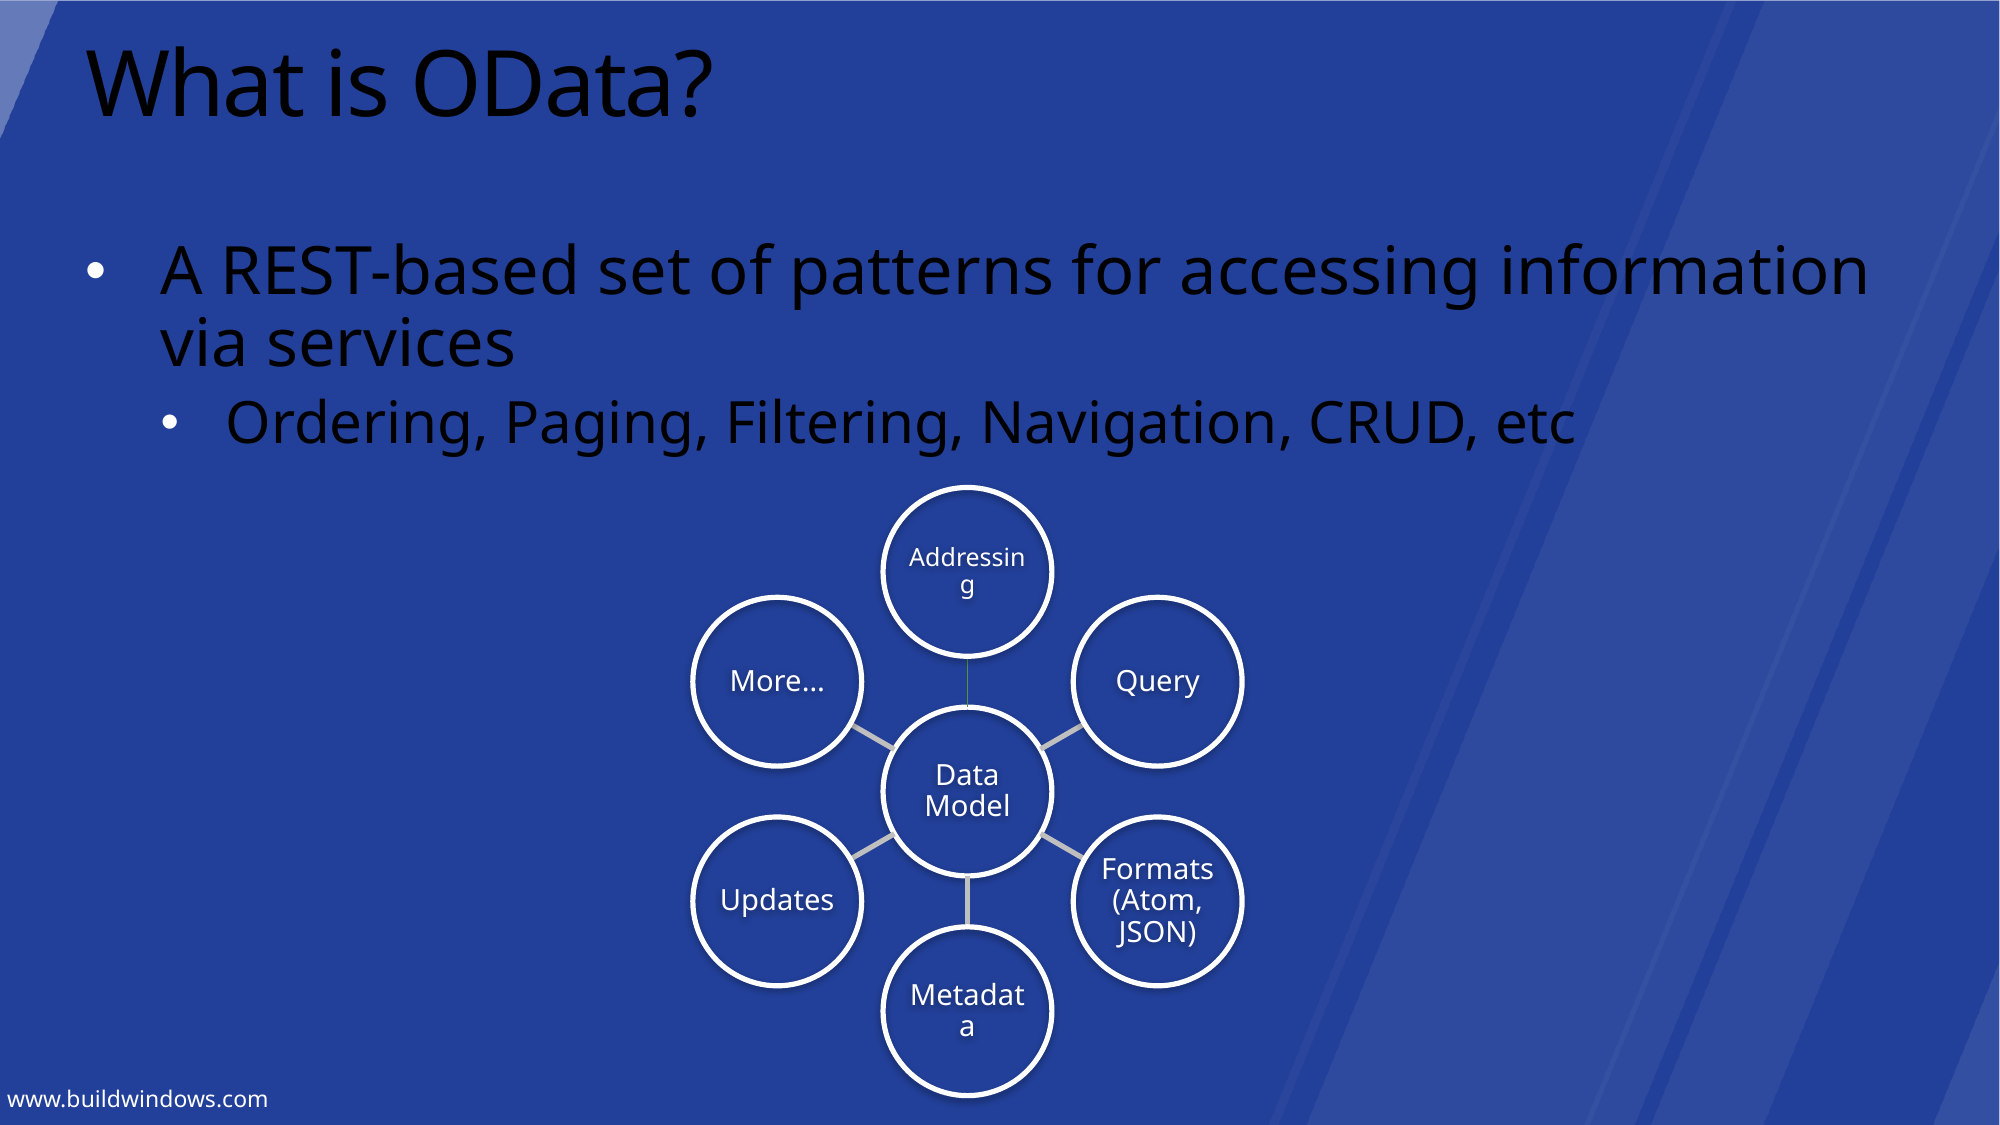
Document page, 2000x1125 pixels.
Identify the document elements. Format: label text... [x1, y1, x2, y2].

title What is OData? [85, 37, 1914, 138]
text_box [242, 486, 1693, 1097]
list A REST-based set of patterns for accessing information via services Ordering, Paging, Filtering, Navigation, CRUD, etc [85, 237, 1914, 461]
picture [0, 0, 2000, 1125]
